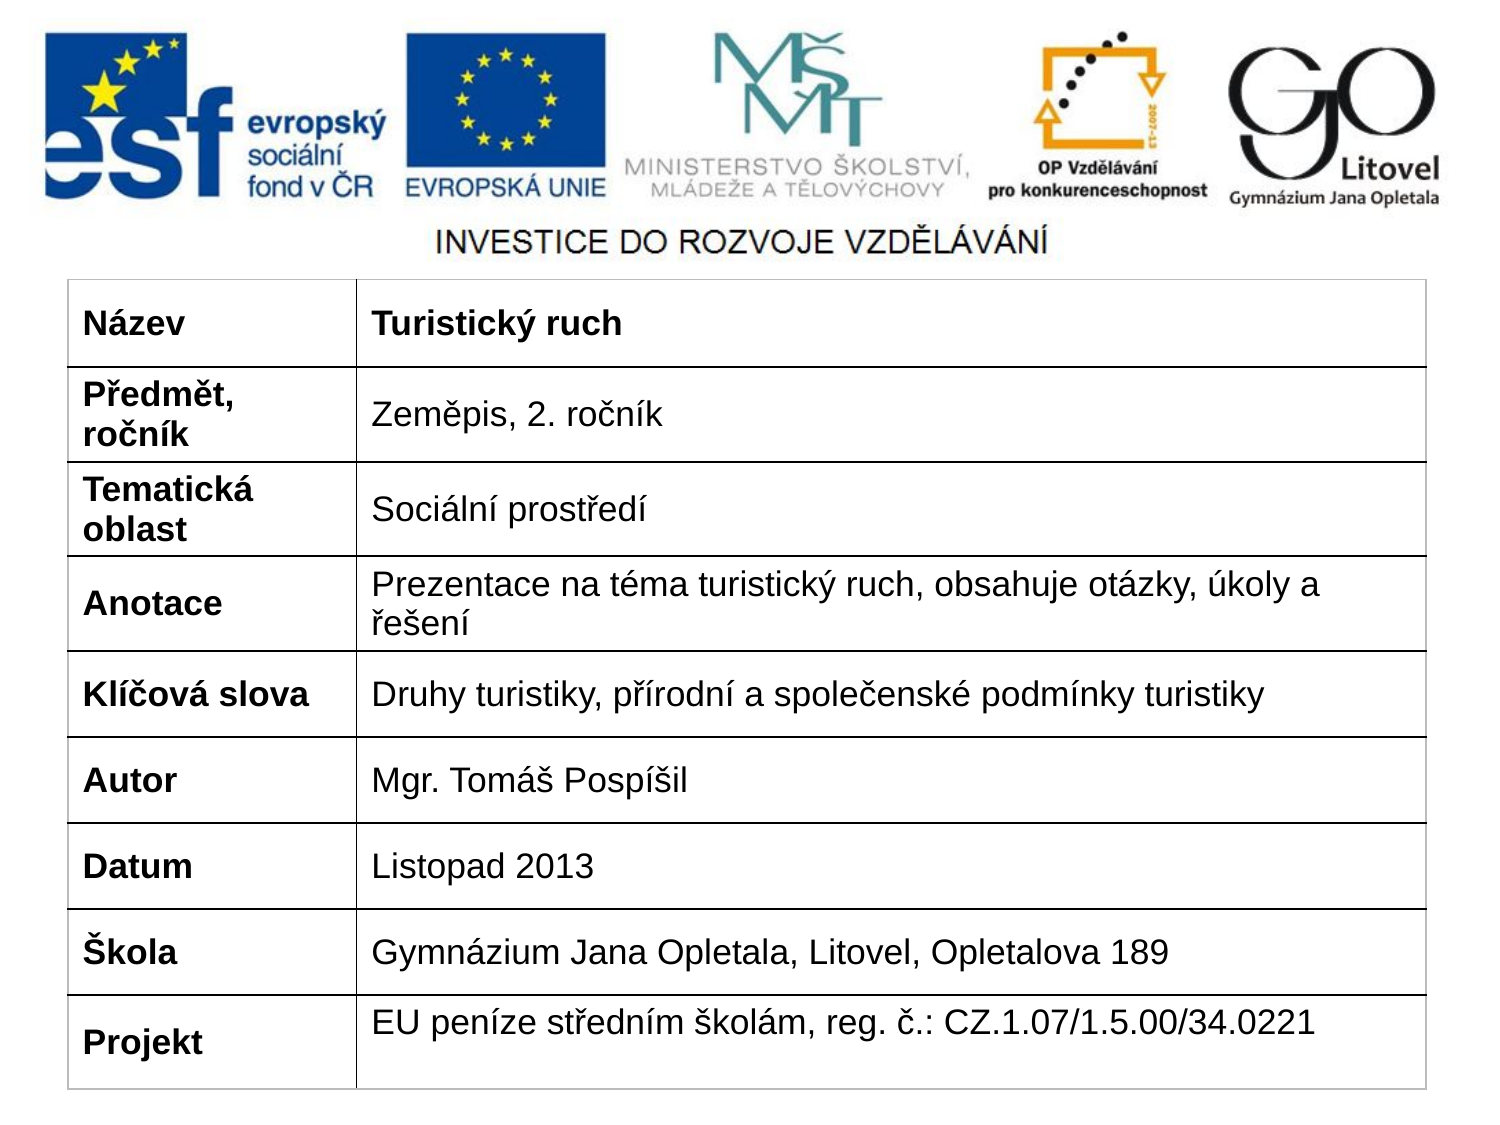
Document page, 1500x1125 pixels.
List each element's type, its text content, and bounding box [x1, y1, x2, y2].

table_cell Prezentace na téma turistický ruch, obsahuje otázky, úkoly a řešení [357, 557, 1425, 650]
picture [29, 18, 1465, 273]
table_cell Tematická oblast [69, 463, 356, 555]
table_cell Sociální prostředí [357, 463, 1425, 555]
table_cell Mgr. Tomáš Pospíšil [357, 738, 1425, 822]
table_cell Druhy turistiky, přírodní a společenské podmínky turistiky [357, 652, 1425, 736]
table_header Turistický ruch [357, 281, 1425, 366]
table_cell Listopad 2013 [357, 824, 1425, 908]
table_cell Zeměpis, 2. ročník [357, 368, 1425, 461]
table_cell Gymnázium Jana Opletala, Litovel, Opletalova 189 [357, 910, 1425, 994]
table_cell Anotace [69, 557, 356, 650]
table_cell Škola [69, 910, 356, 994]
table_cell Projekt [69, 996, 356, 1088]
table_cell Datum [69, 824, 356, 908]
table_cell Předmět, ročník [69, 368, 356, 461]
table_cell EU peníze středním školám, reg. č.: CZ.1.07/1.5.00/34.0221 [357, 996, 1425, 1088]
table_cell Autor [69, 738, 356, 822]
table_header Název [69, 281, 356, 366]
table_cell Klíčová slova [69, 652, 356, 736]
